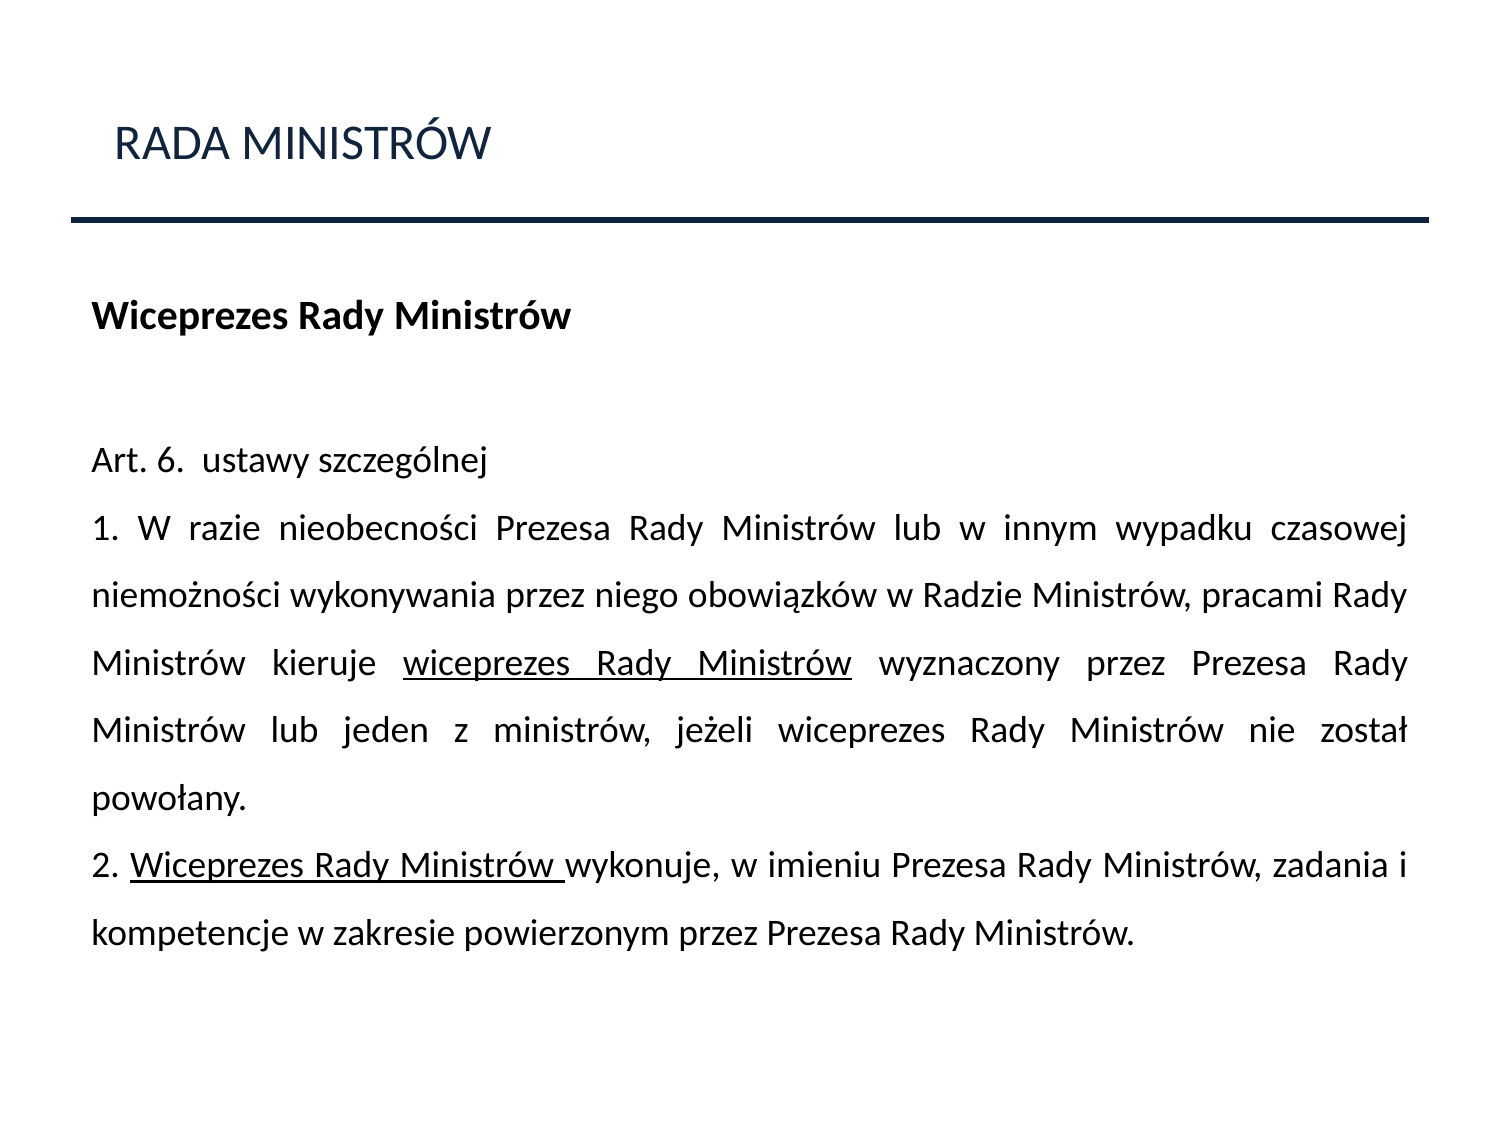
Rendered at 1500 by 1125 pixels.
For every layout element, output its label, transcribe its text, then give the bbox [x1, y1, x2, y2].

text_box RADA MINISTRÓW [100, 101, 1341, 177]
text_box Wiceprezes Rady Ministrów Art. 6. ustawy szczególnej 1. W razie nieobecności Prezesa Rady Ministrów lub w innym wypadku czasowej niemożności wykonywania przez niego obowiązków w Radzie Ministrów, pracami Rady Ministrów kieruje wiceprezes Rady Ministrów wyznaczony przez Prezesa Rady Ministrów lub jeden z ministrów, jeżeli wiceprezes Rady Ministrów nie został powołany. 2. Wiceprezes Rady Ministrów wykonuje, w imieniu Prezesa Rady Ministrów, zadania i kompetencje w zakresie powierzonym przez Prezesa Rady Ministrów. [76, 255, 1424, 961]
